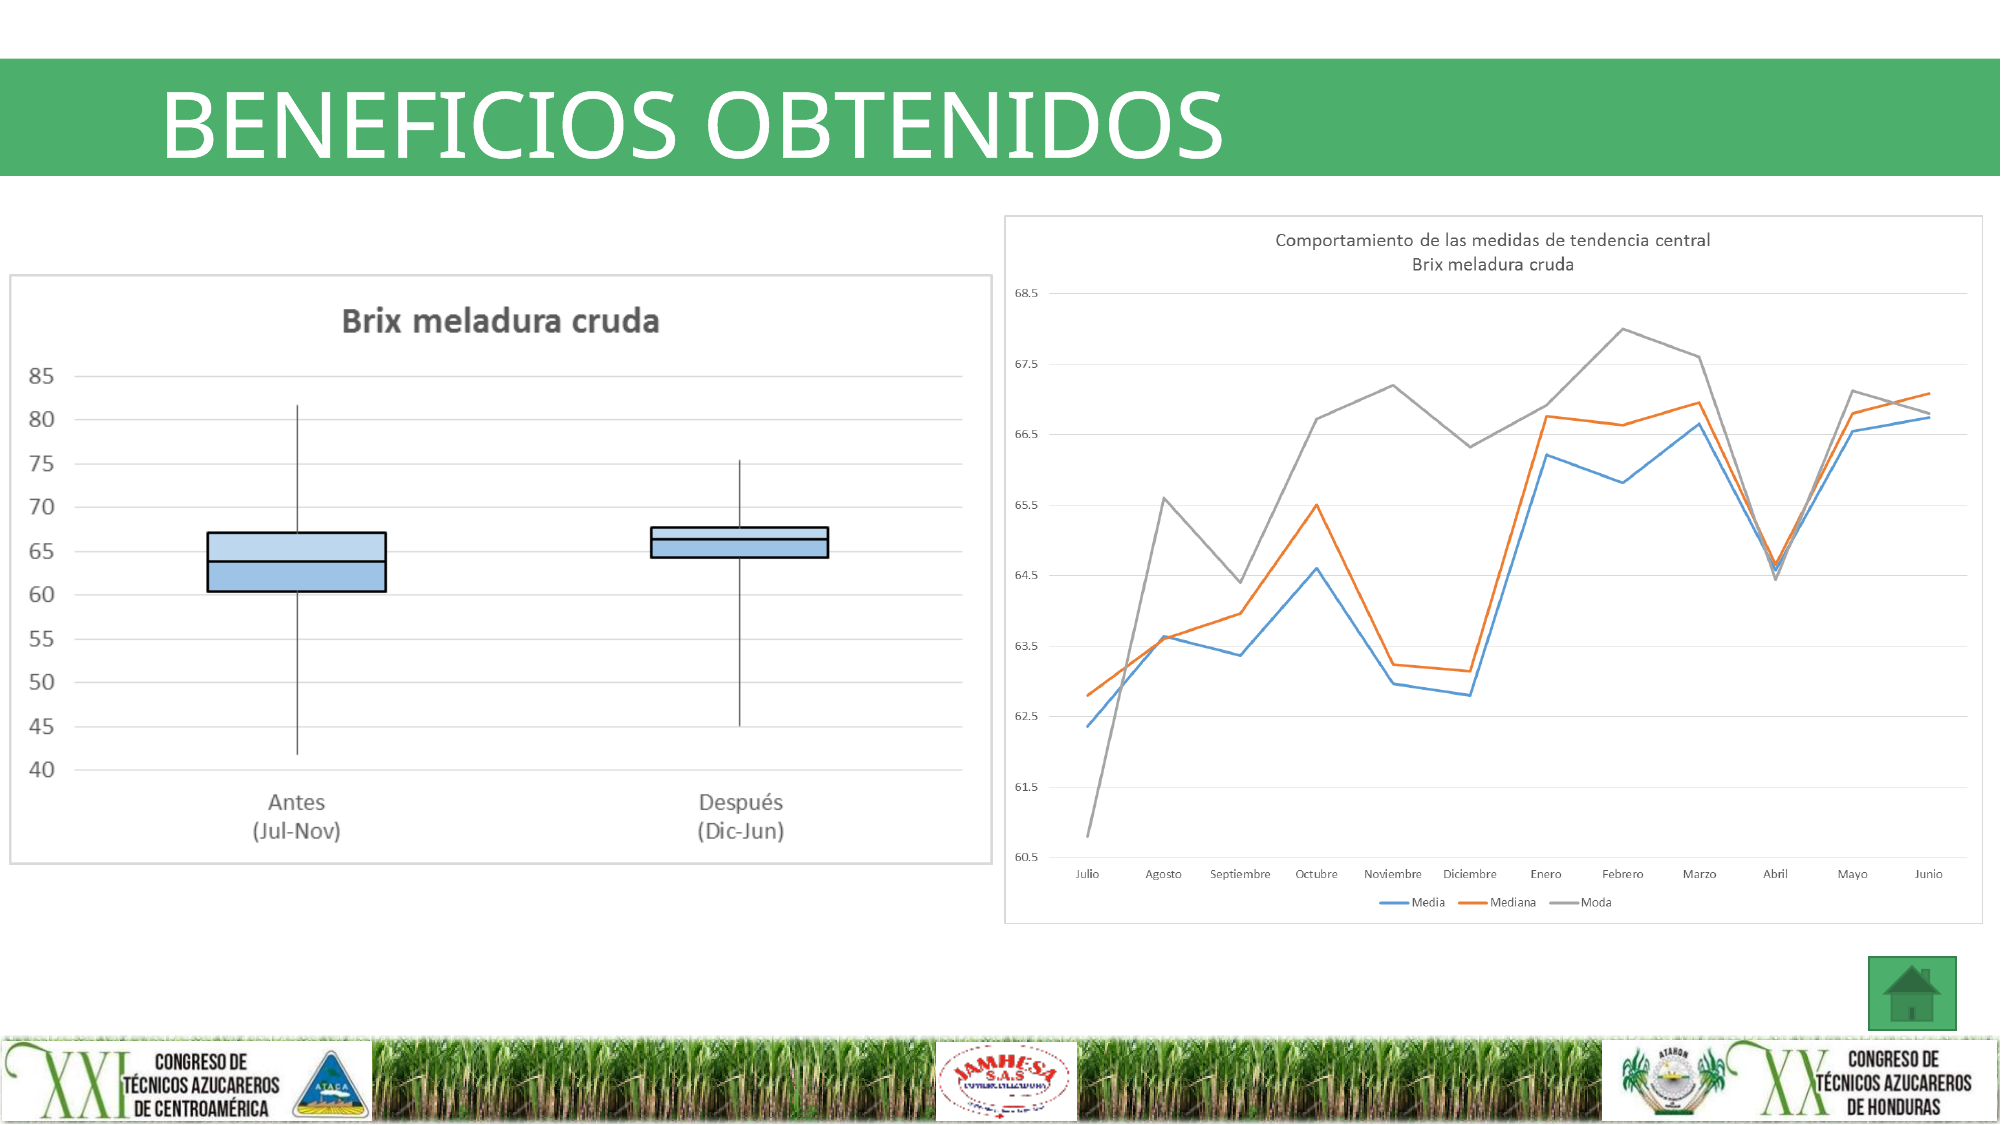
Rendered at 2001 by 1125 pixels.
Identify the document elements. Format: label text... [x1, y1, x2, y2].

text_box [1868, 956, 1957, 1031]
title BENEFICIOS OBTENIDOS [143, 54, 1869, 202]
picture [9, 274, 993, 865]
picture [2, 1040, 1997, 1121]
picture [1004, 215, 1983, 924]
